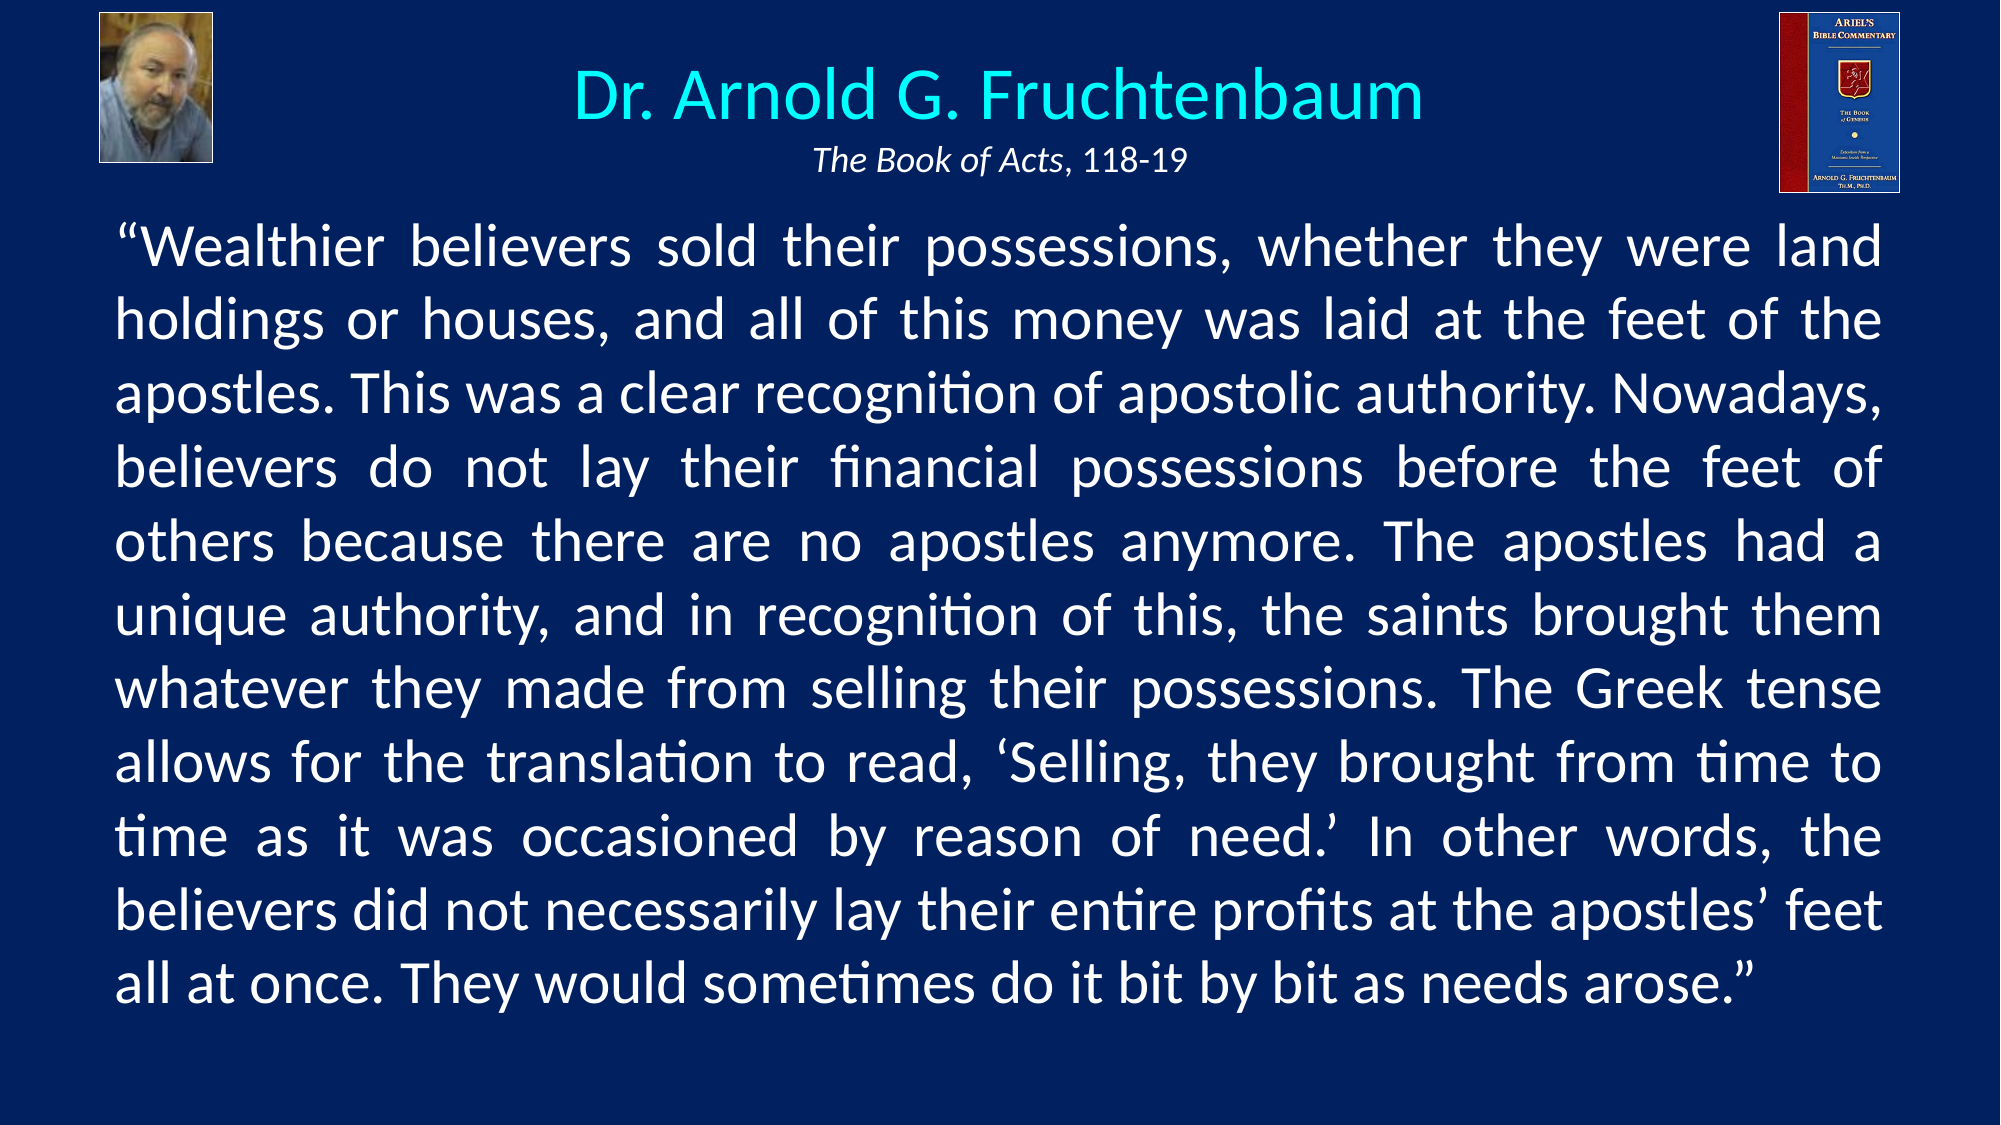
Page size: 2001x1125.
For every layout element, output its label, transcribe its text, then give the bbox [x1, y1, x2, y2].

picture [1779, 12, 1900, 193]
list “Wealthier believers sold their possessions, whether they were land holdings or houses, and all of this money was laid at the feet of the apostles. This was a clear recognition of apostolic authority. Nowadays, believers do not lay their financial possessions before the feet of others because there are no apostles anymore. The apostles had a unique authority, and in recognition of this, the saints brought them whatever they made from selling their possessions. The Greek tense allows for the translation to read, ‘Selling, they brought from time to time as it was occasioned by reason of need.’ In other words, the believers did not necessarily lay their entire profits at the apostles’ feet all at once. They would sometimes do it bit by bit as needs arose.” [99, 197, 1900, 798]
text_box Dr. Arnold G. Fruchtenbaum The Book of Acts, 118-19 [554, 37, 1446, 188]
picture [99, 12, 213, 163]
